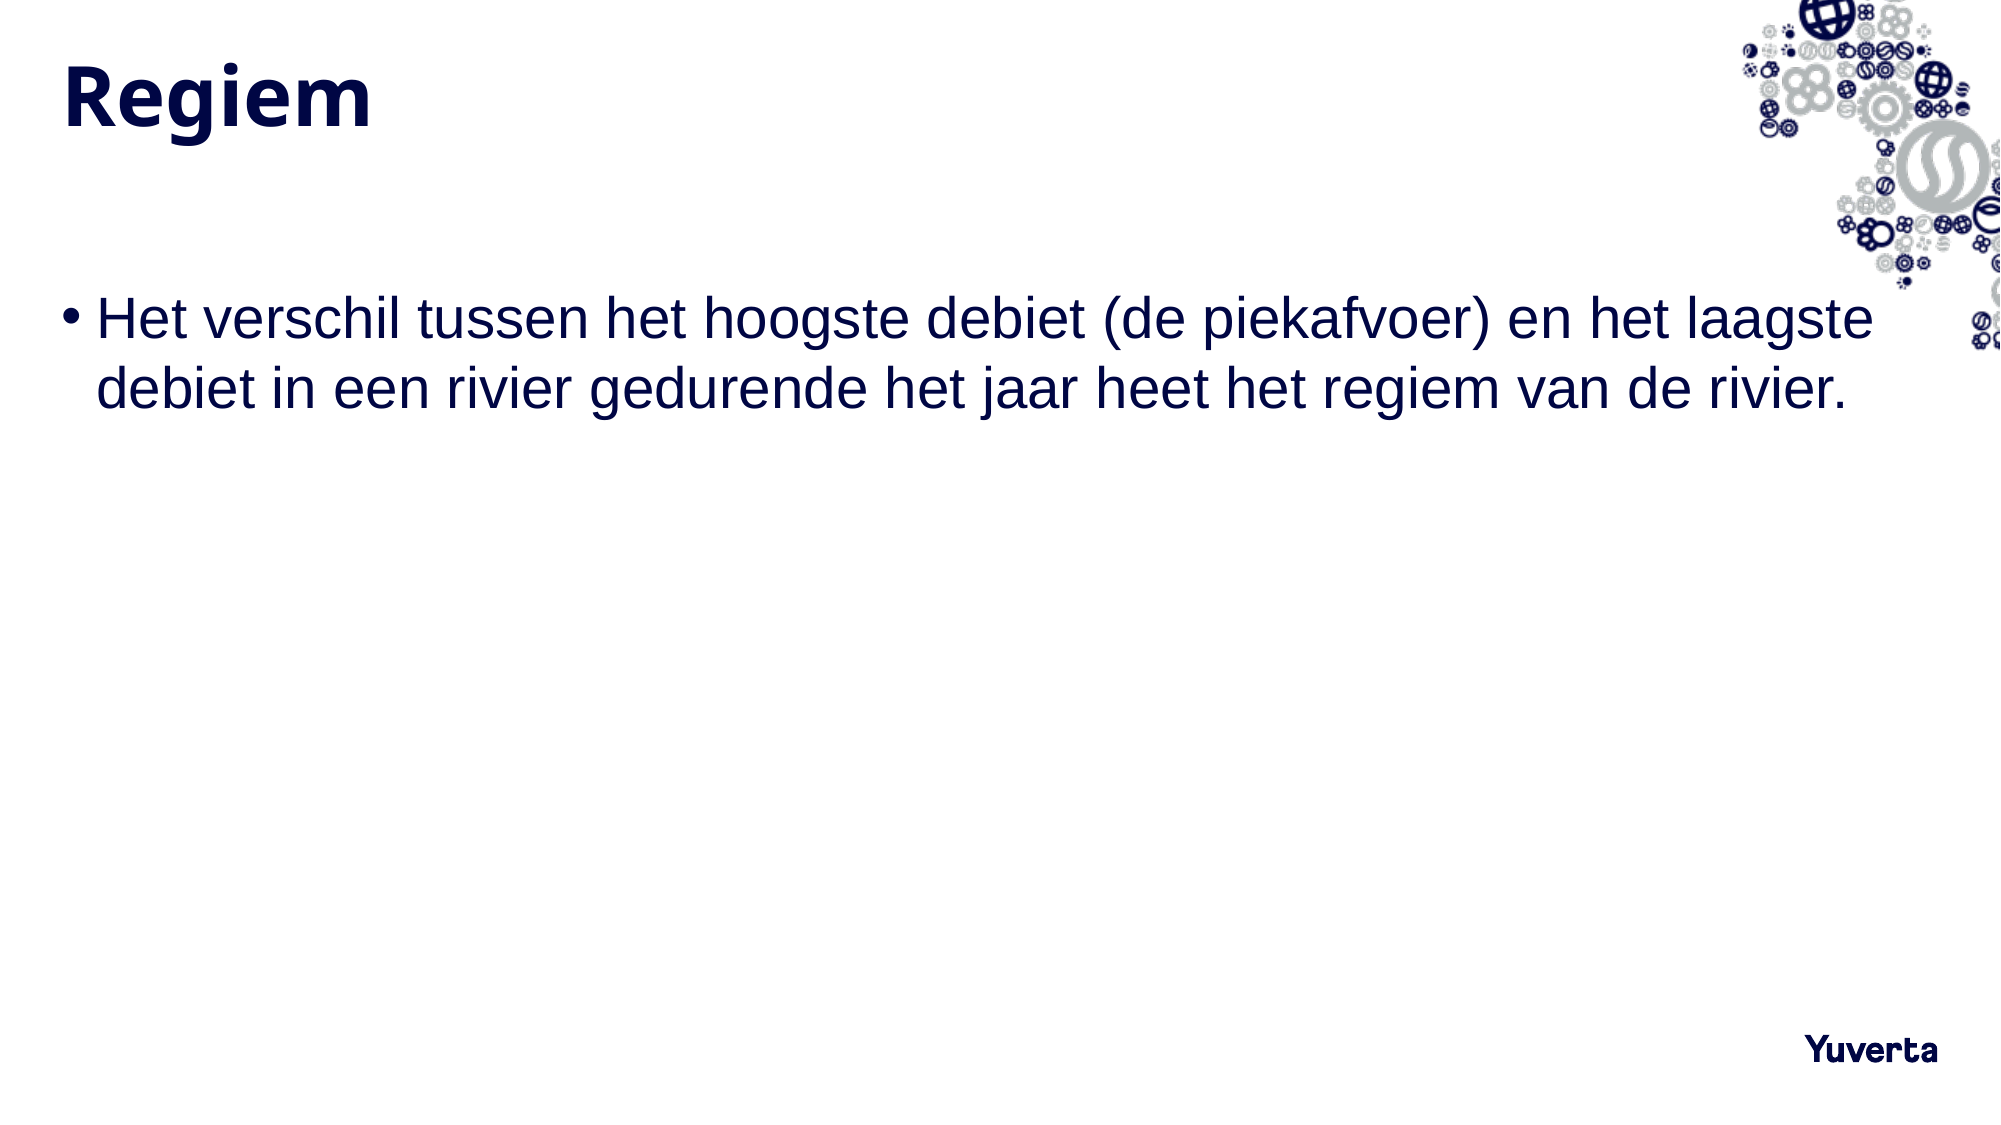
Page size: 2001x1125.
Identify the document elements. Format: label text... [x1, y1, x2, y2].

picture [0, 0, 2000, 1125]
list Het verschil tussen het hoogste debiet (de piekafvoer) en het laagste debiet in een rivier gedurende het jaar heet het regiem van de rivier. [60, 280, 1940, 1006]
title Regiem [60, 48, 1720, 239]
